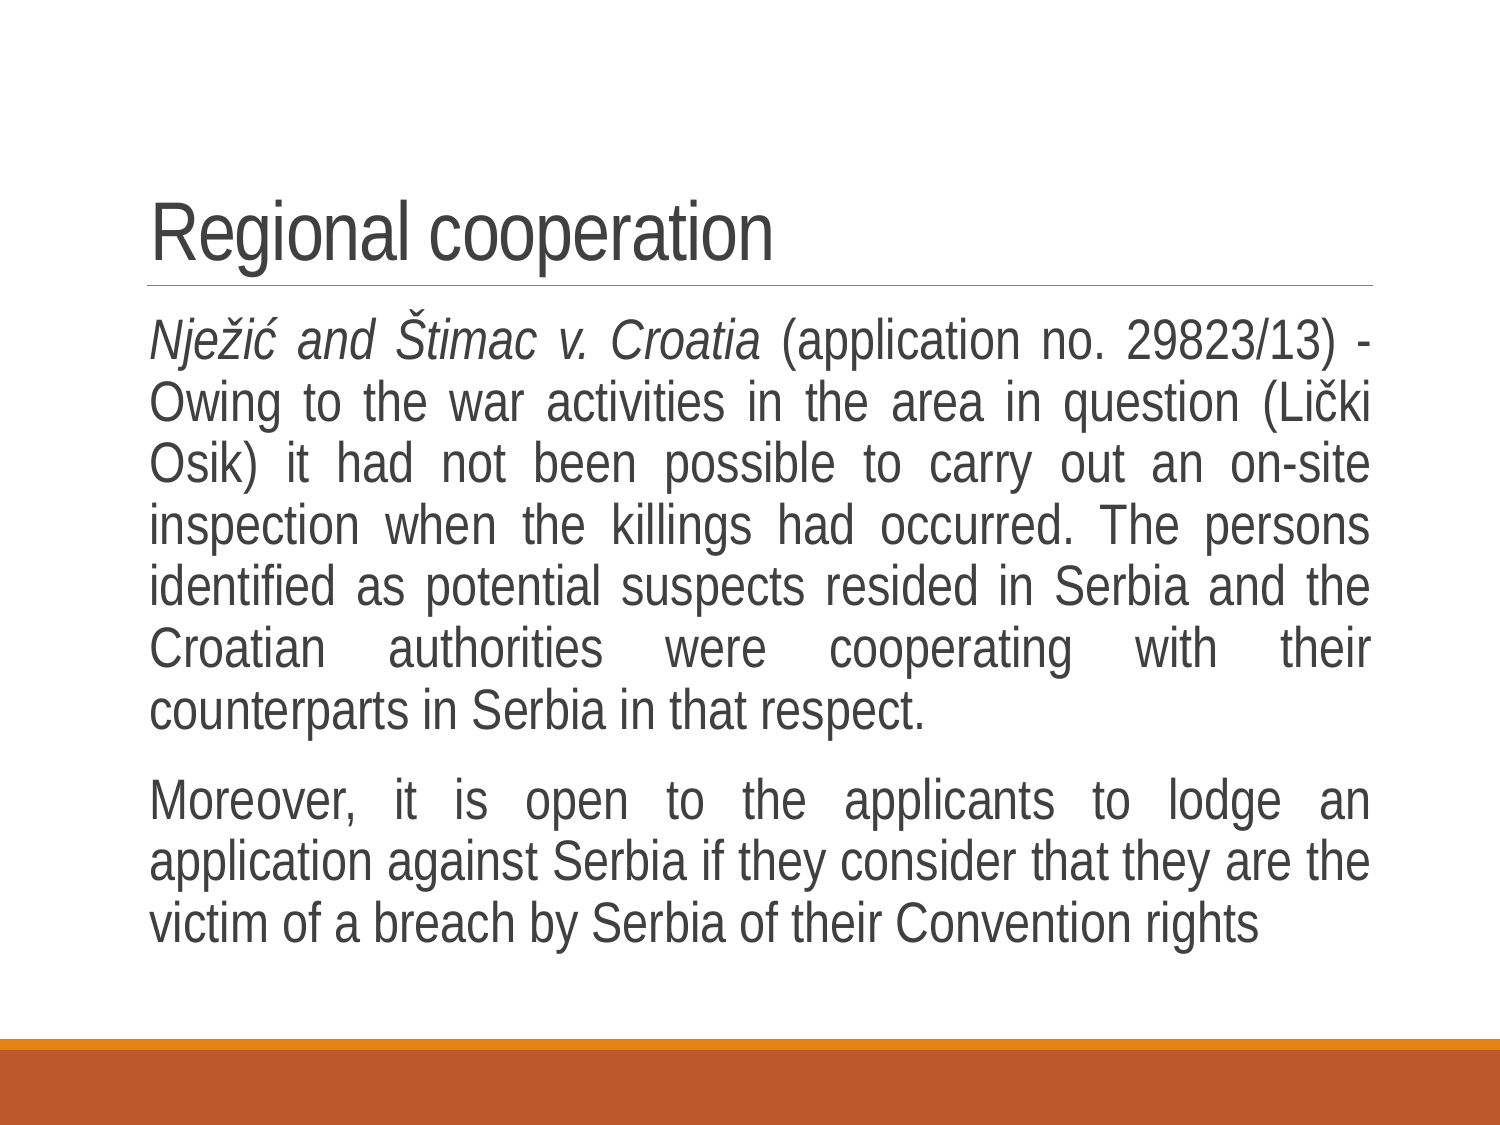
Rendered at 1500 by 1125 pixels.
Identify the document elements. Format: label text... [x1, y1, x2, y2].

title Regional cooperation [135, 47, 1373, 285]
list Nježić and Štimac v. Croatia (application no. 29823/13) - Owing to the war activities in the area in question (Lički Osik) it had not been possible to carry out an on-site inspection when the killings had occurred. The persons identified as potential suspects resided in Serbia and the Croatian authorities were cooperating with their counterparts in Serbia in that respect. Moreover, it is open to the applicants to lodge an application against Serbia if they consider that they are the victim of a breach by Serbia of their Convention rights [135, 302, 1373, 963]
